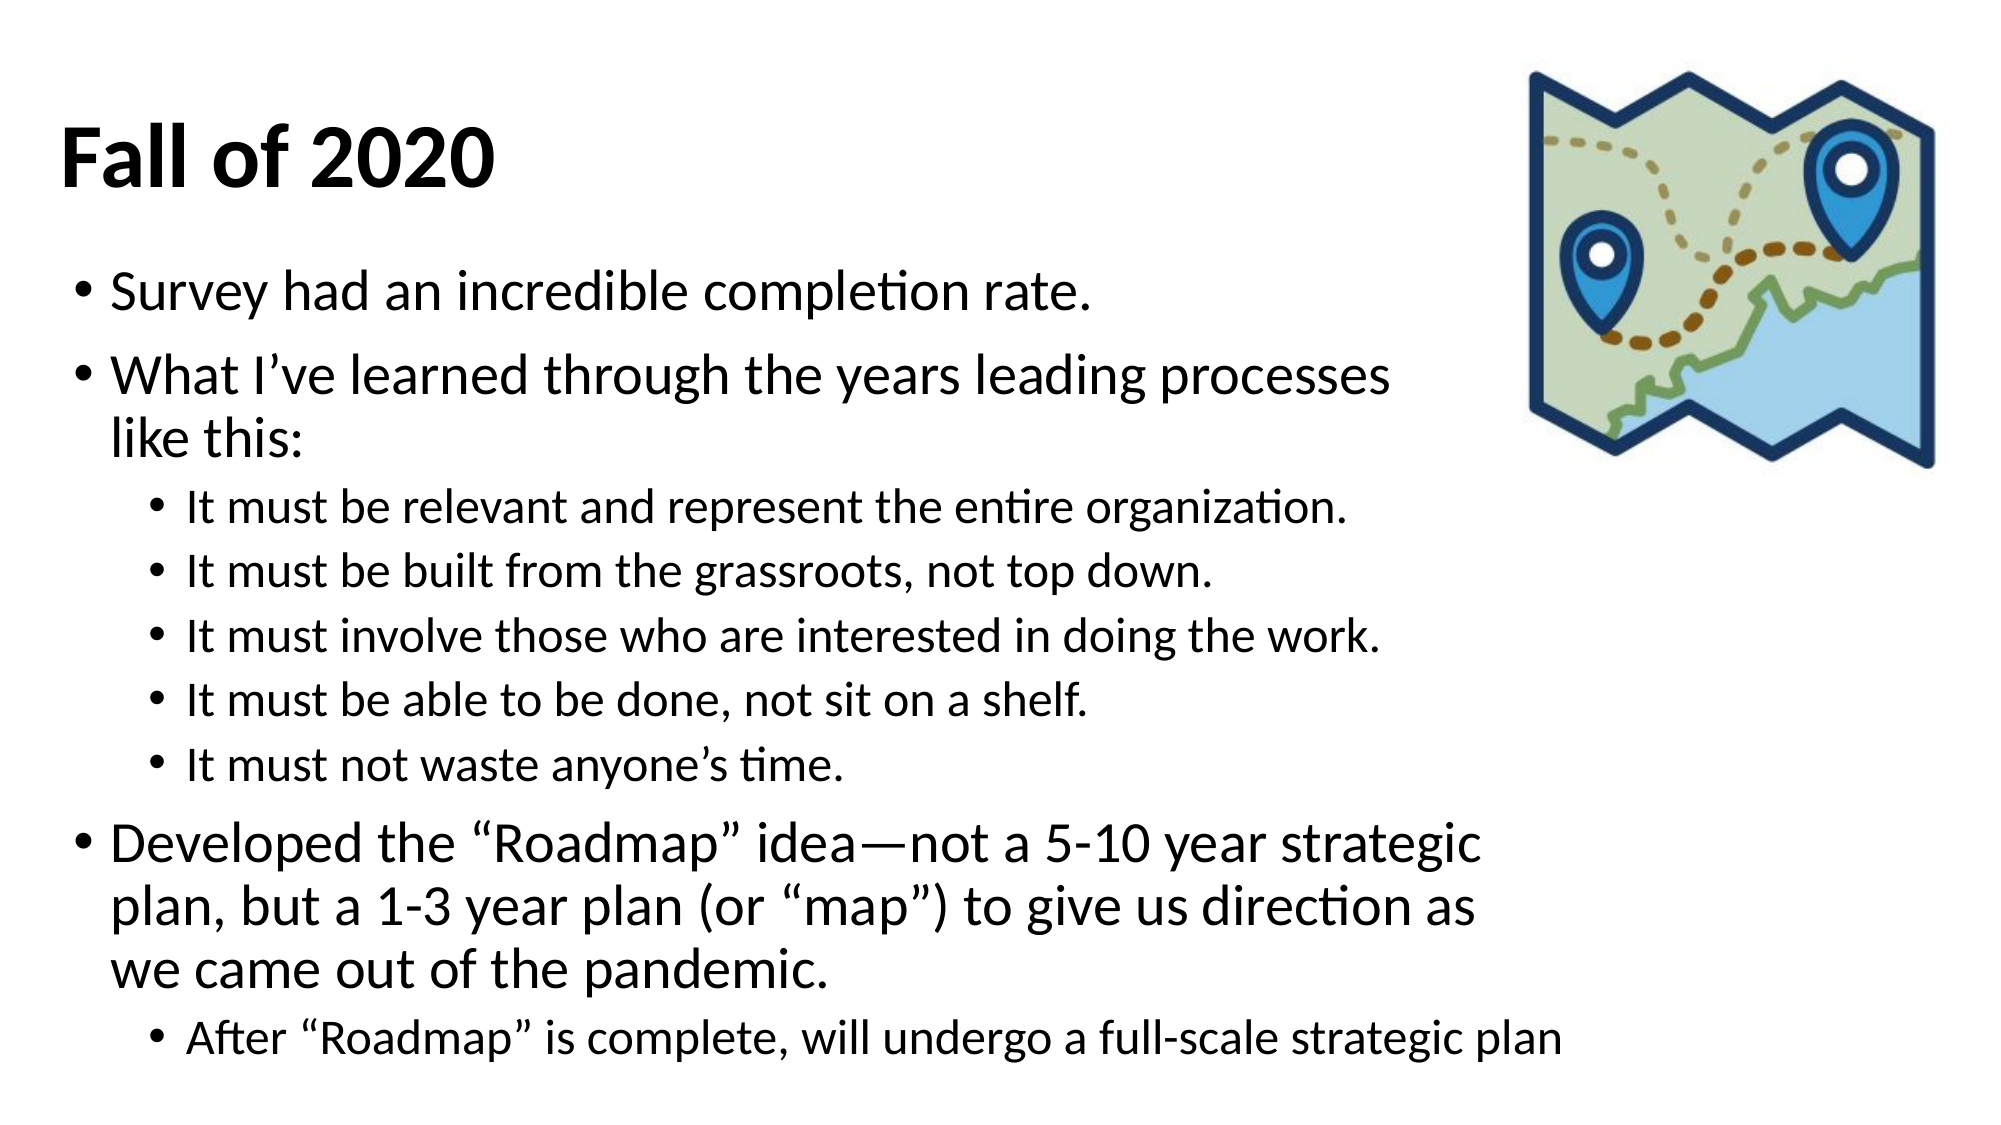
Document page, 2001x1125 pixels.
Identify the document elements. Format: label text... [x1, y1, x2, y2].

list Survey had an incredible completion rate. What I’ve learned through the years leading processes like this: It must be relevant and represent the entire organization. It must be built from the grassroots, not top down. It must involve those who are interested in doing the work. It must be able to be done, not sit on a shelf. It must not waste anyone’s time. Developed the “Roadmap” idea—not a 5-10 year strategic plan, but a 1-3 year plan (or “map”) to give us direction as we came out of the pandemic. After “Roadmap” is complete, will undergo a full-scale strategic plan [58, 253, 1901, 1125]
picture [1497, 35, 1967, 505]
title Fall of 2020 [45, 49, 1771, 267]
